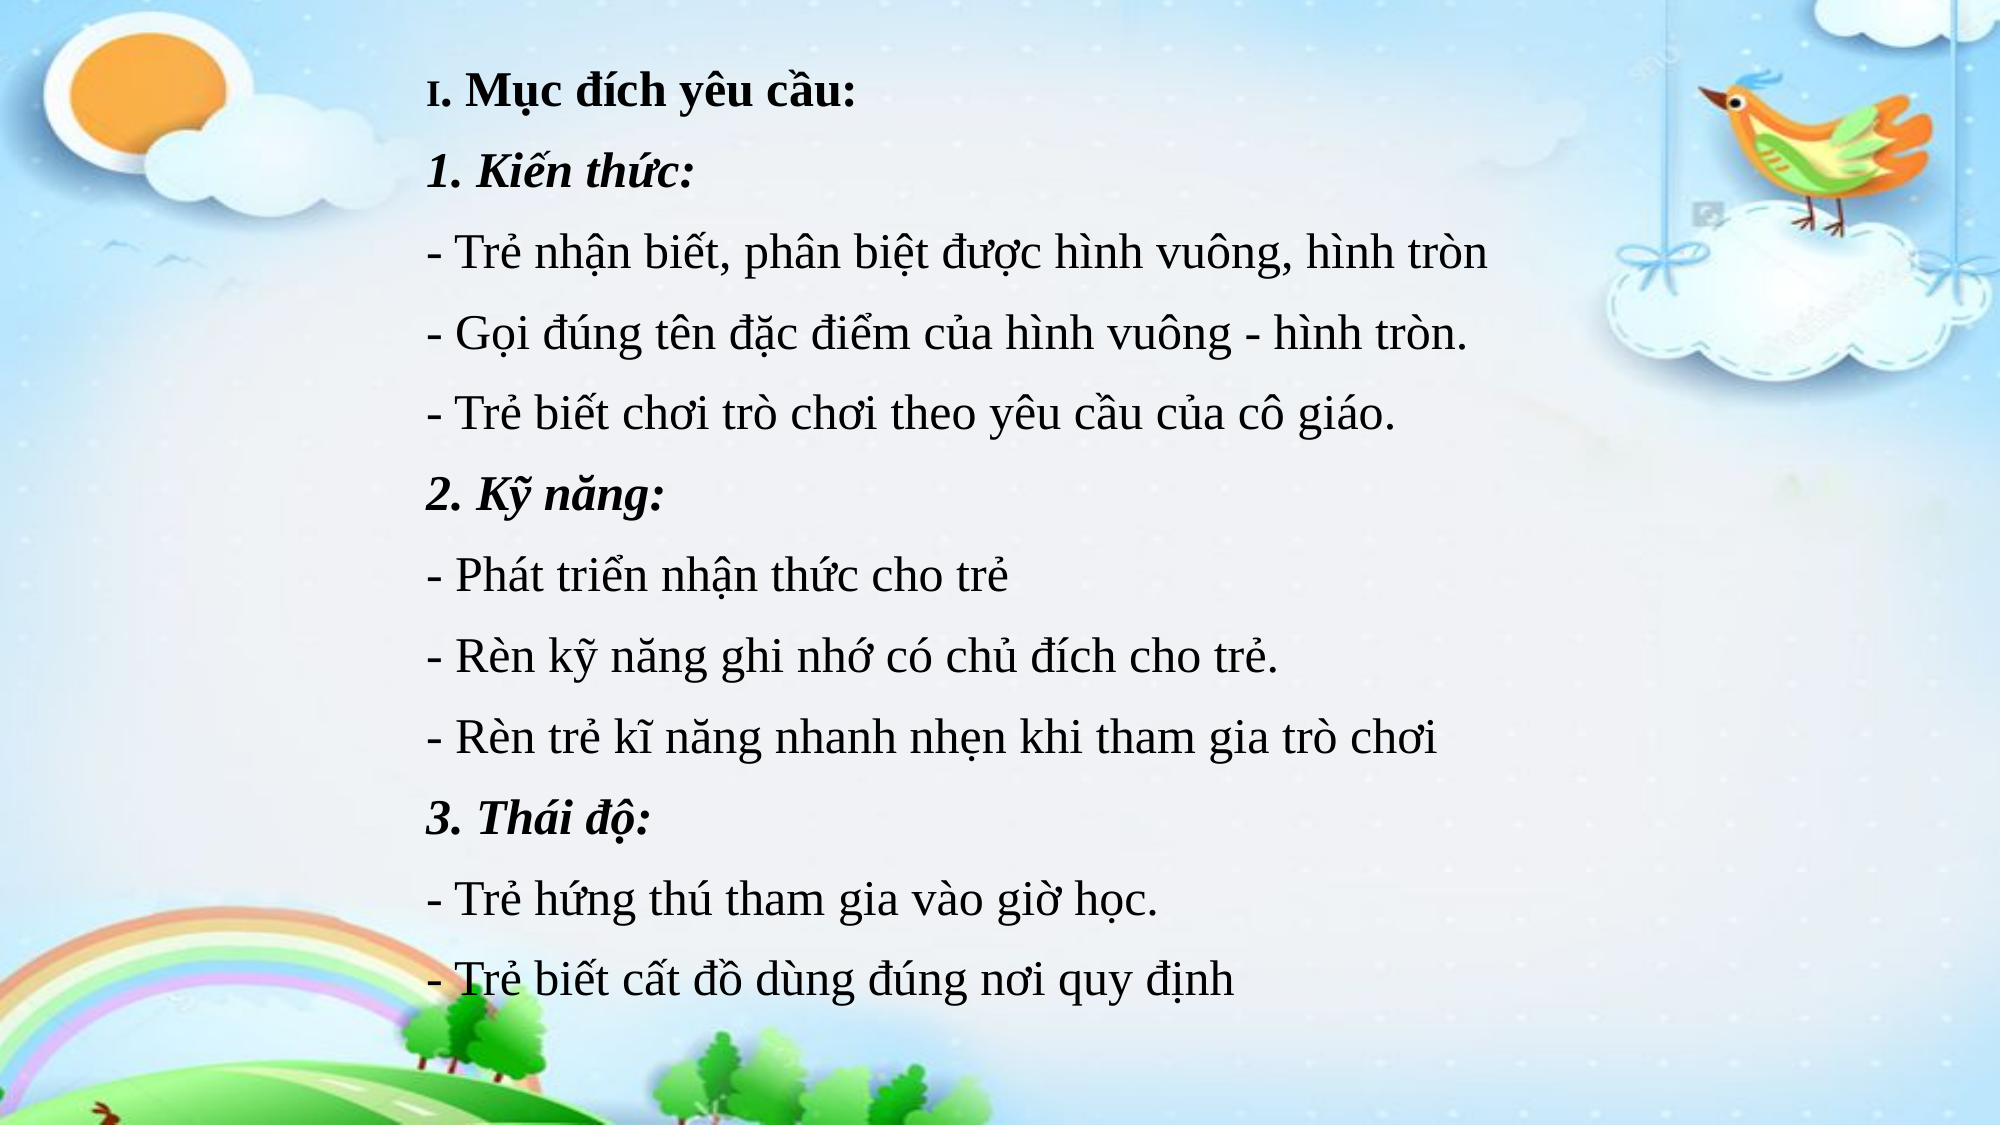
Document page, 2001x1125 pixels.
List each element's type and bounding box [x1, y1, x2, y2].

list [0, 0, 2000, 1125]
